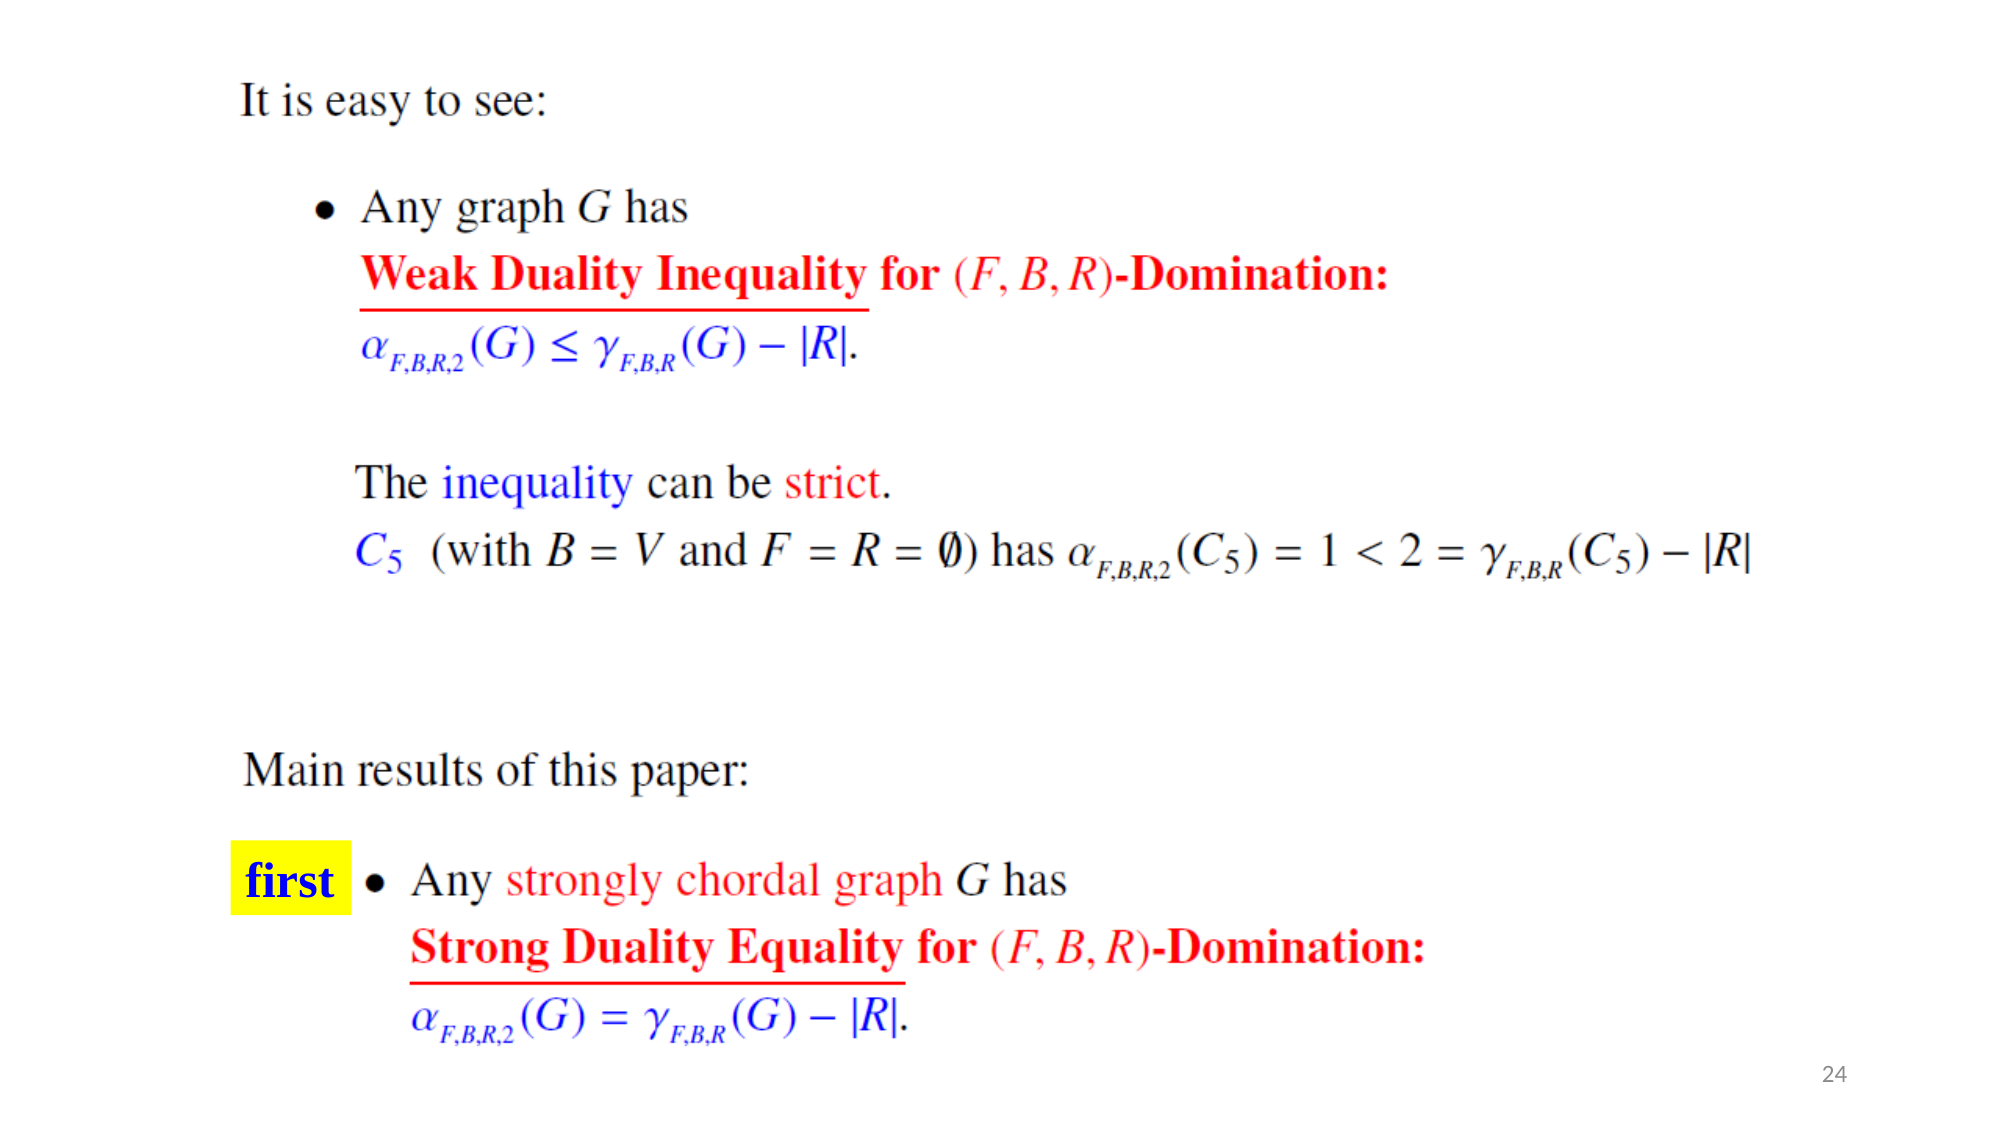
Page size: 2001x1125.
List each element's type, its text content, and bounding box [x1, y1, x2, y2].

picture [216, 740, 789, 810]
picture [329, 445, 1767, 596]
picture [349, 844, 1591, 1062]
picture [213, 66, 1654, 395]
text_box first [230, 840, 352, 916]
slide_number 24 [1412, 1042, 1863, 1103]
